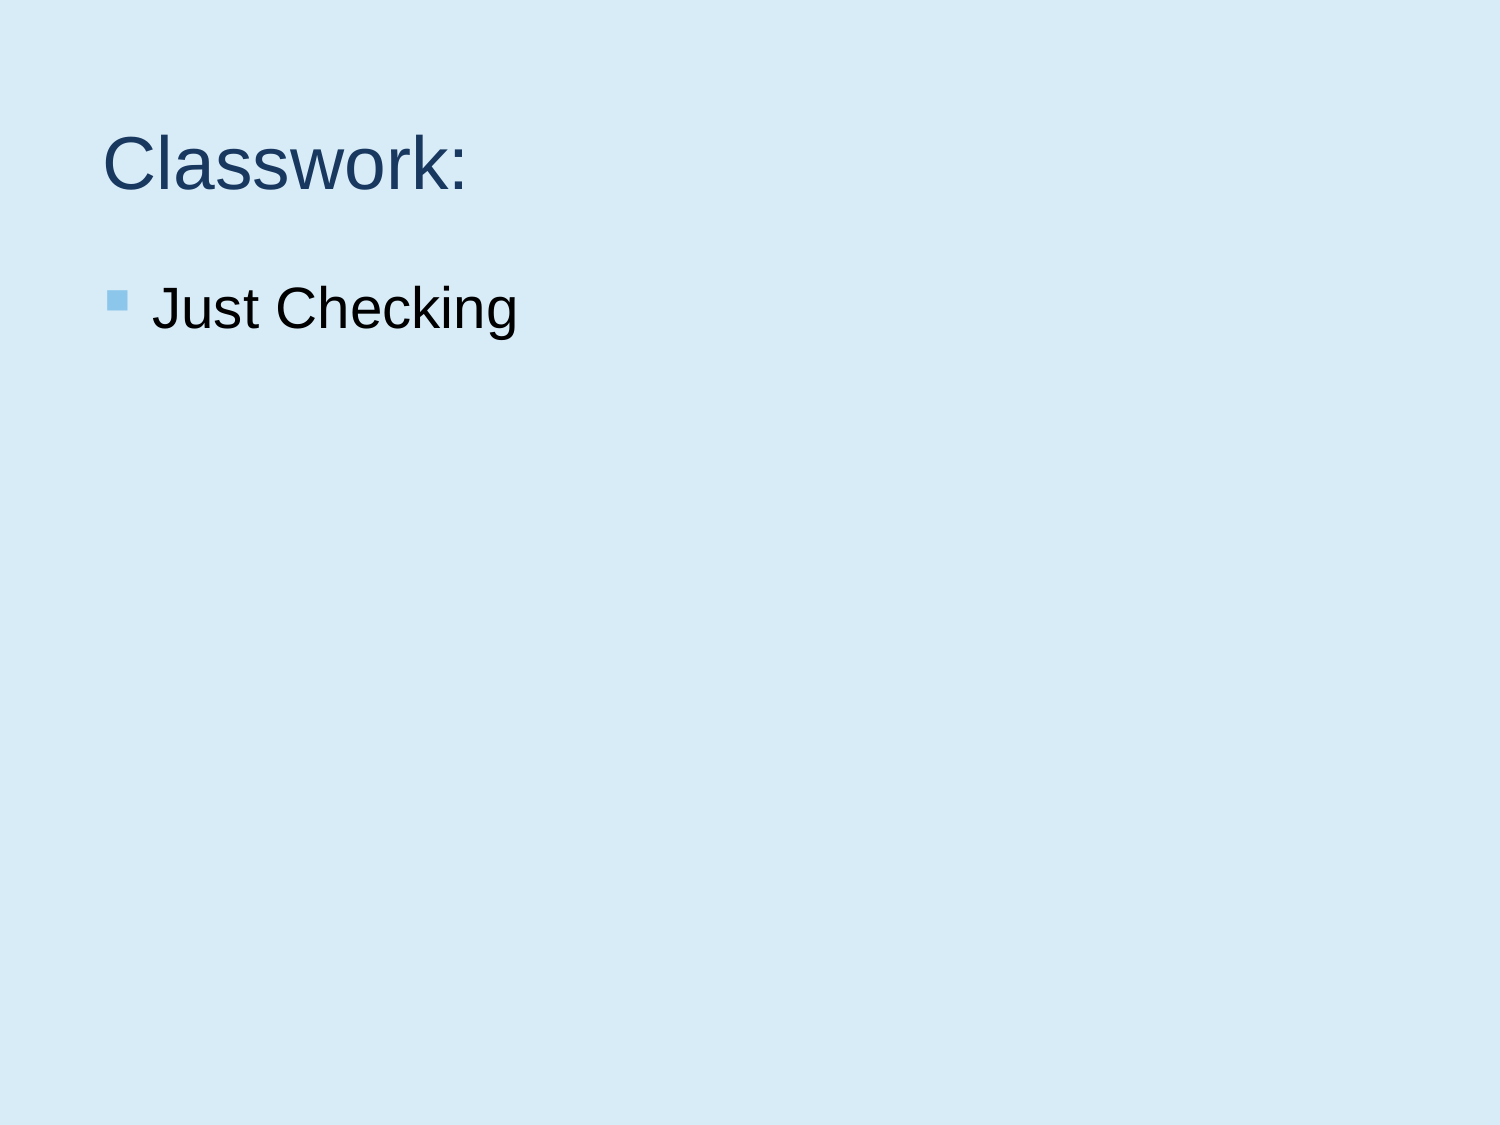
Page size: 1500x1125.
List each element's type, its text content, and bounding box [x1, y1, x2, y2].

title Classwork: [87, 49, 1450, 213]
list Just Checking [89, 262, 1450, 1013]
